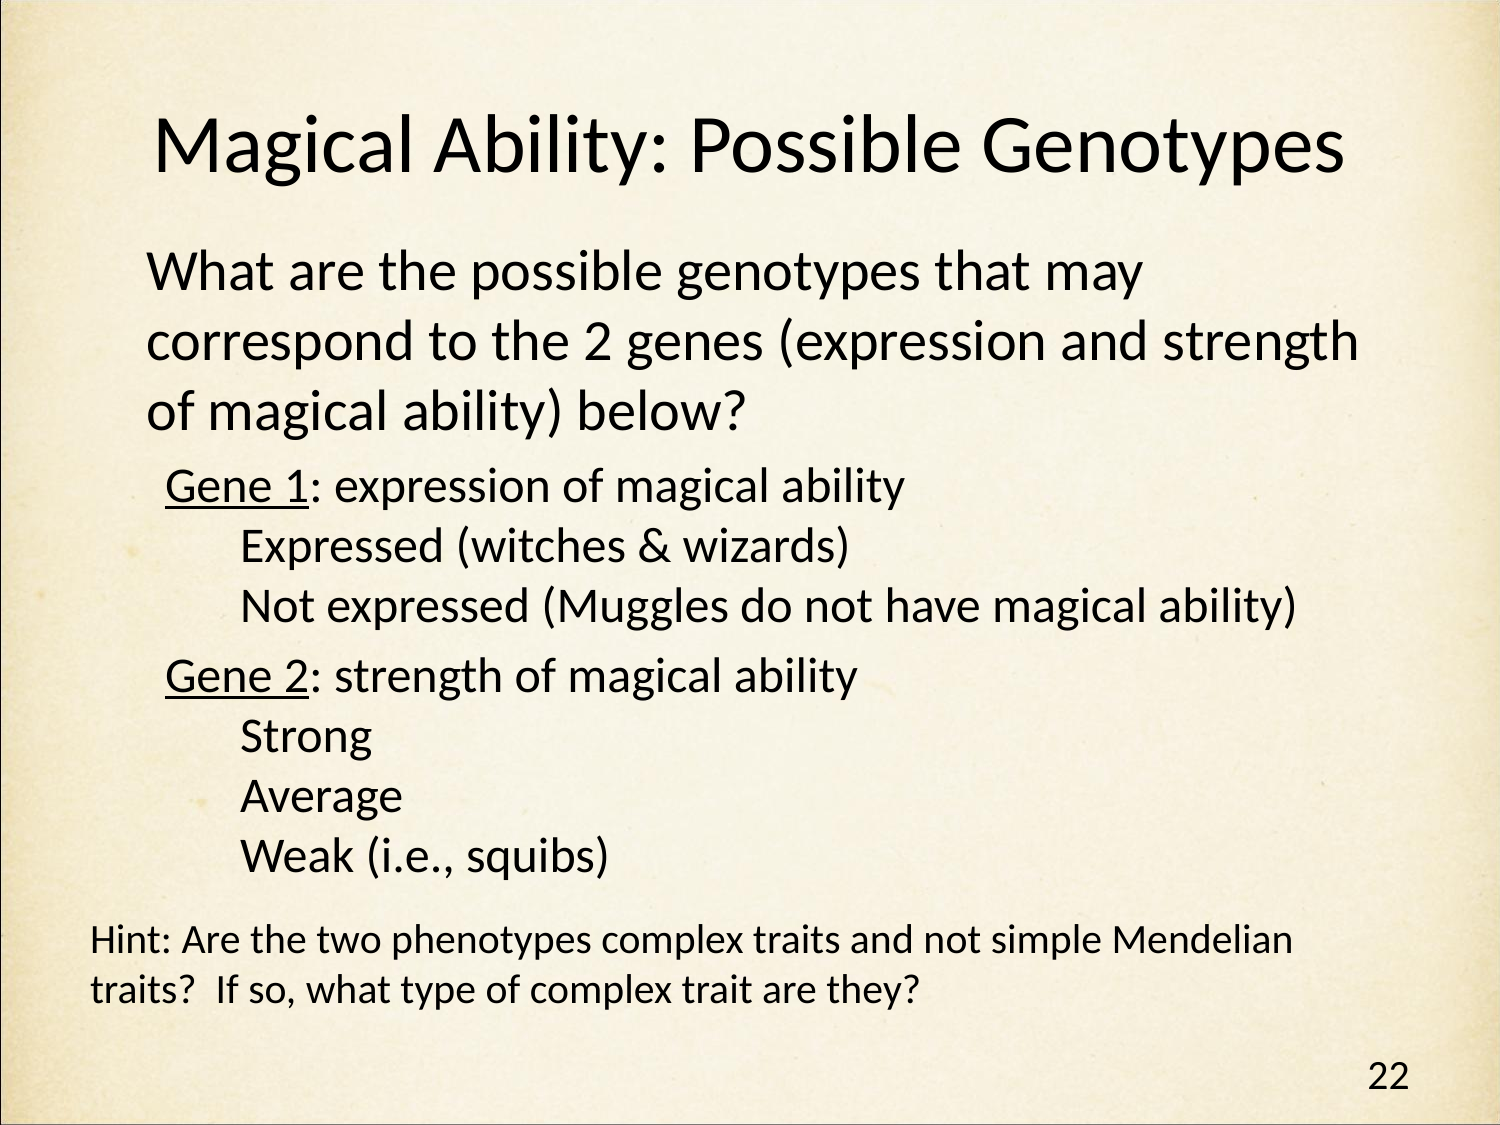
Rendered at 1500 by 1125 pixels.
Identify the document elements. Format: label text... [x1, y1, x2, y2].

slide_number 22 [1074, 1042, 1425, 1103]
title Magical Ability: Possible Genotypes [75, 45, 1425, 224]
list What are the possible genotypes that may correspond to the 2 genes (expression and strength of magical ability) below? Gene 1: expression of magical ability Expressed (witches & wizards) Not expressed (Muggles do not have magical ability) Gene 2: strength of magical ability Strong Average Weak (i.e., squibs) Hint: Are the two phenotypes complex traits and not simple Mendelian traits? If so, what type of complex trait are they? [75, 224, 1425, 1050]
picture [0, 0, 1500, 1125]
